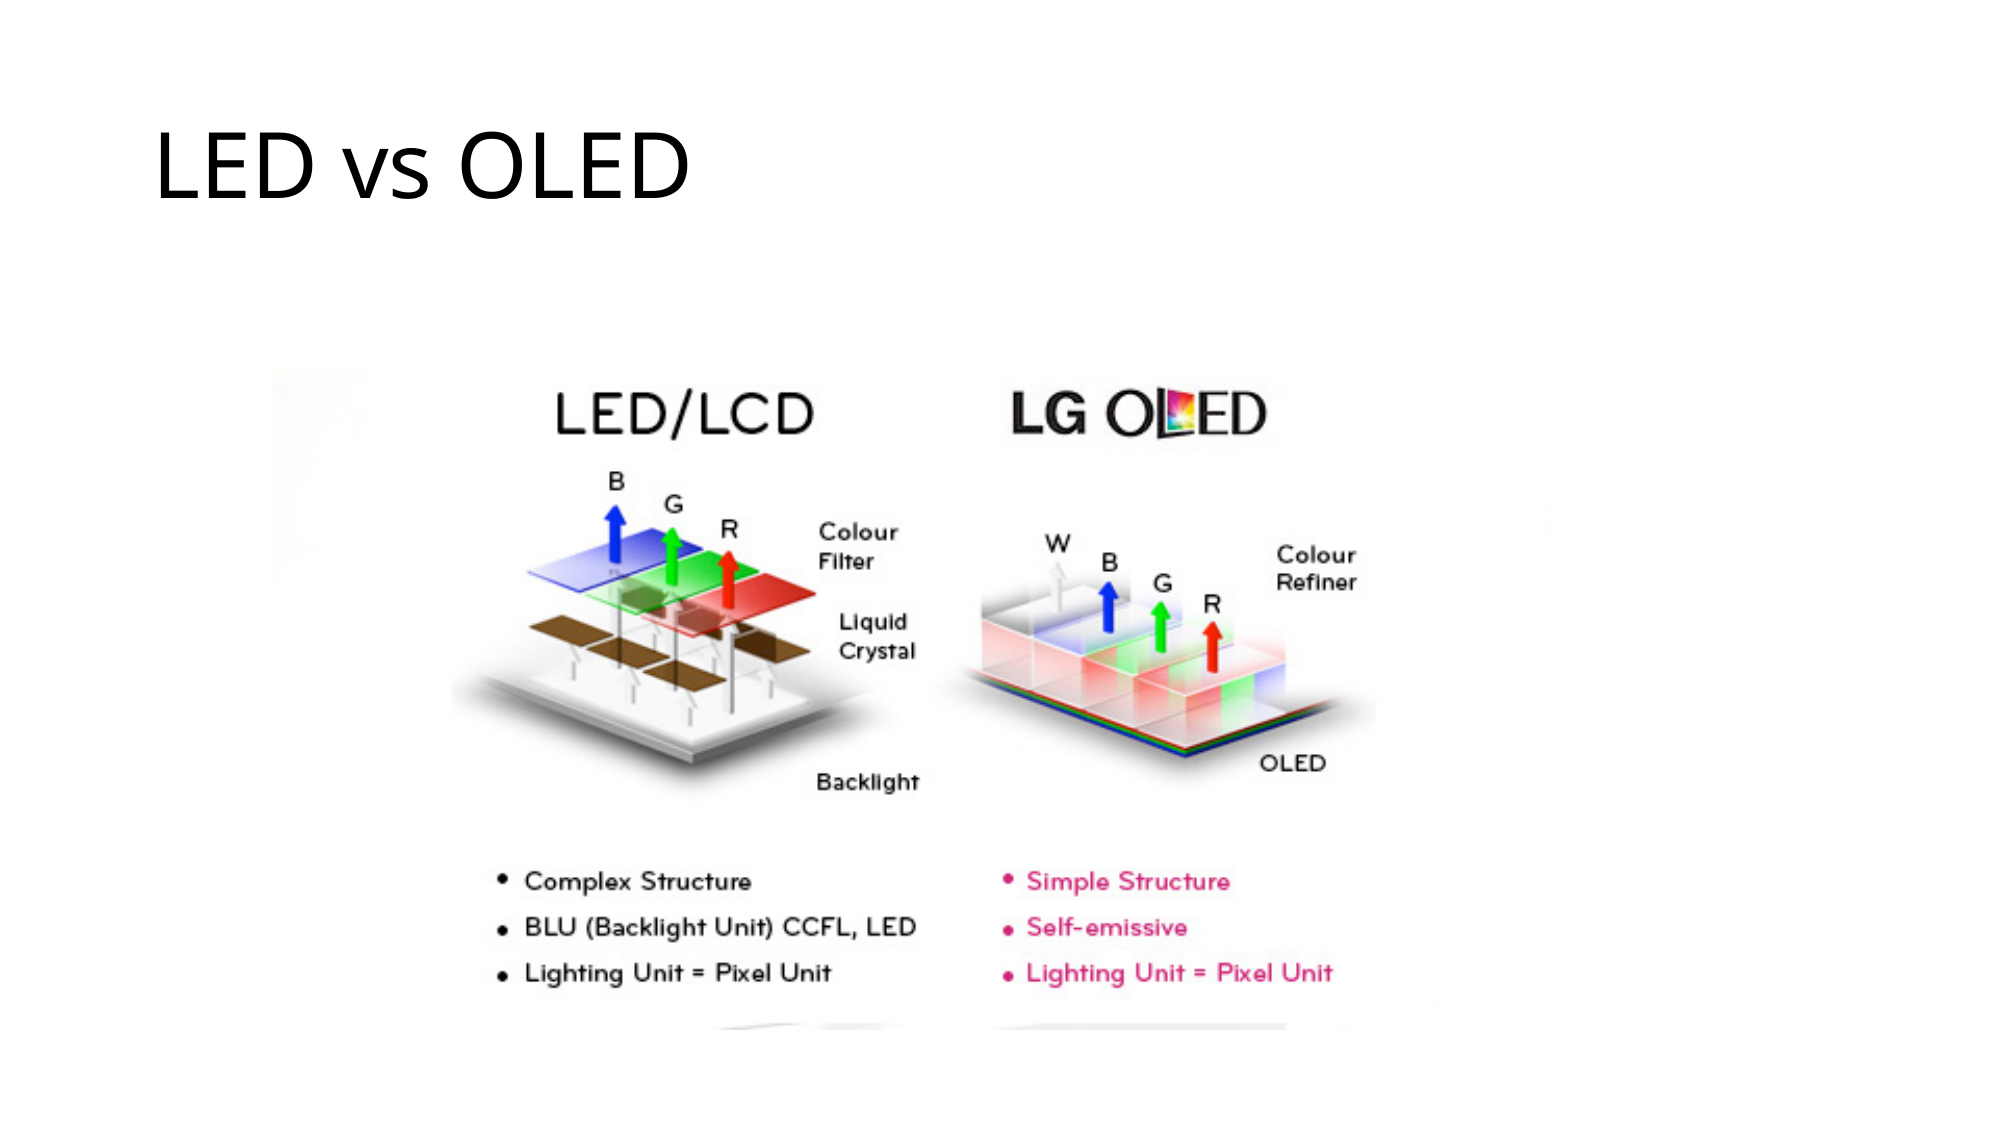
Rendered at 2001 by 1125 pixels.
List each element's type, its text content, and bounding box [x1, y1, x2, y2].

title LED vs OLED [137, 59, 1863, 278]
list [270, 368, 1553, 1030]
